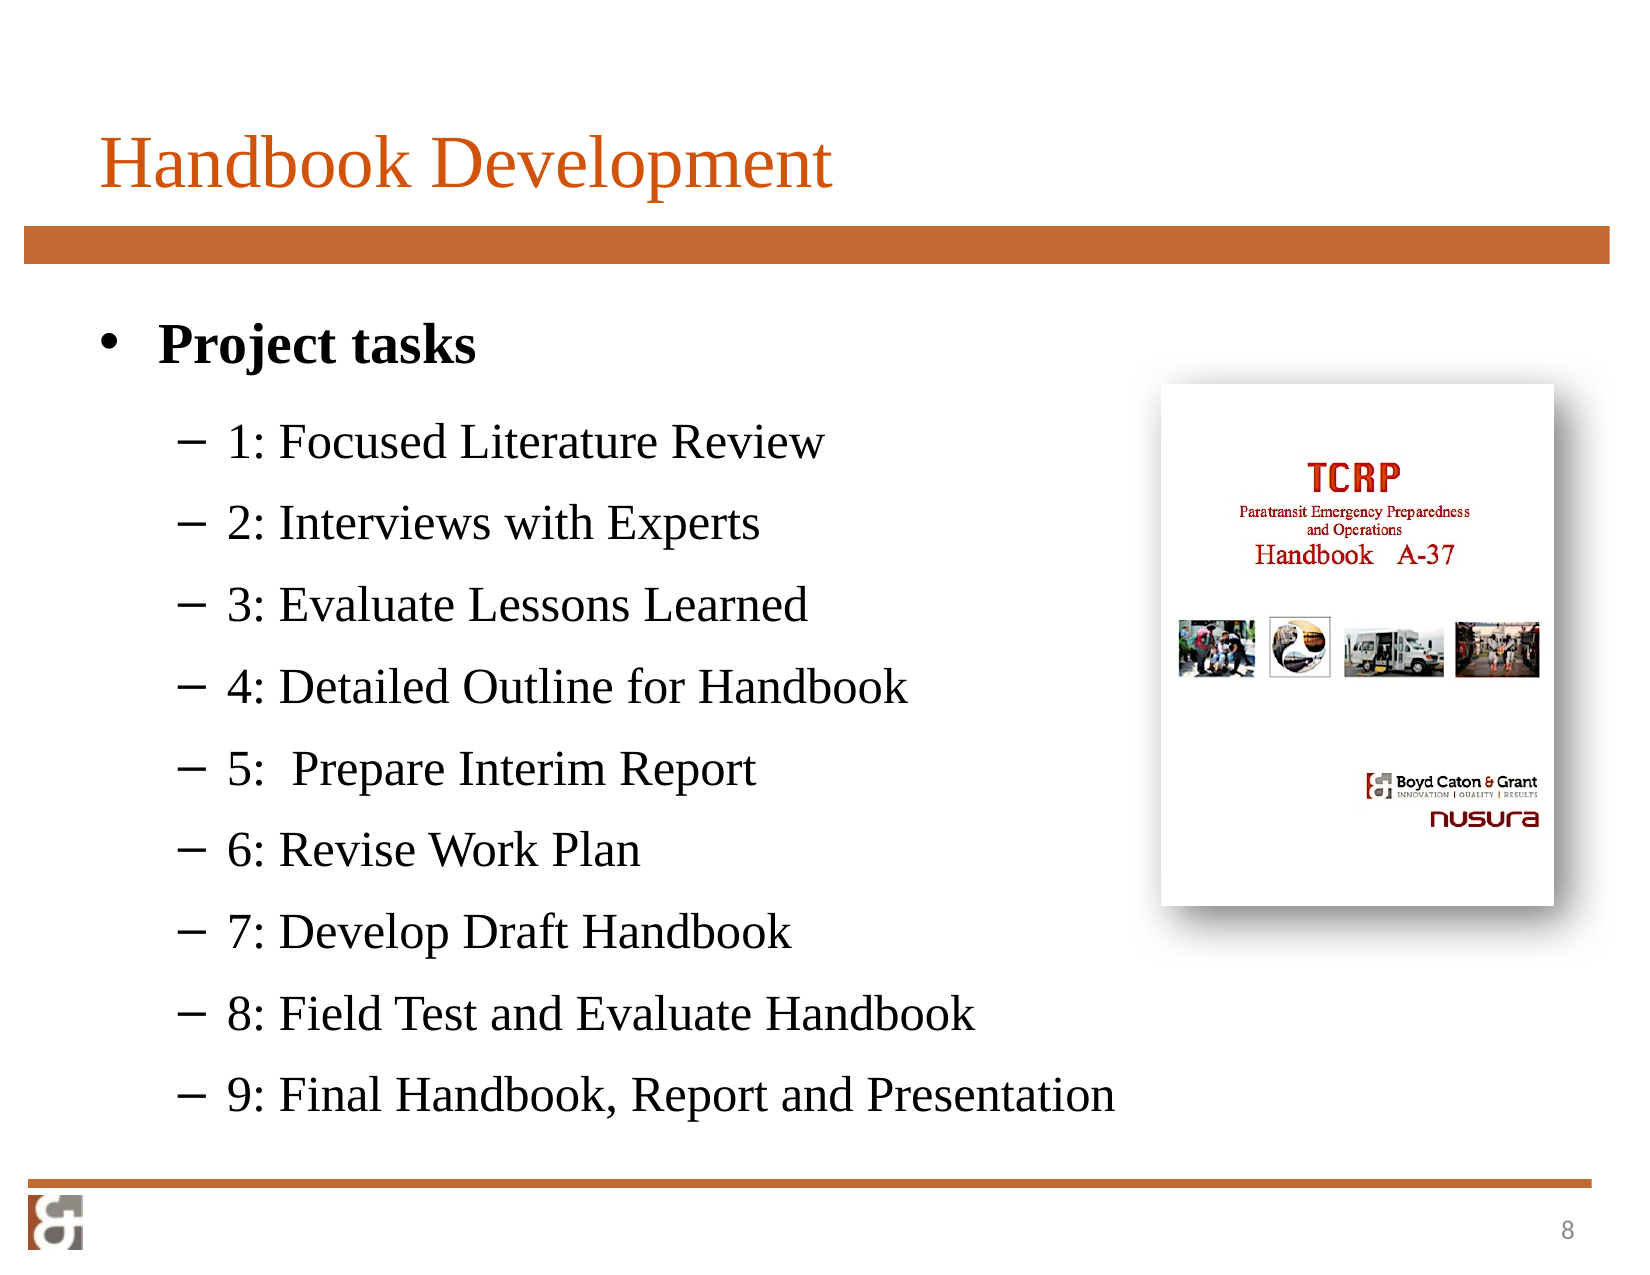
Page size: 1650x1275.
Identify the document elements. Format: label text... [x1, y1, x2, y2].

picture [1161, 384, 1554, 906]
list Project tasks 1: Focused Literature Review 2: Interviews with Experts 3: Evaluate Lessons Learned 4: Detailed Outline for Handbook 5: Prepare Interim Report 6: Revise Work Plan 7: Develop Draft Handbook 8: Field Test and Evaluate Handbook 9: Final Handbook, Report and Presentation [82, 297, 1358, 1139]
title Handbook Development [82, 51, 1568, 264]
picture [28, 1195, 83, 1250]
